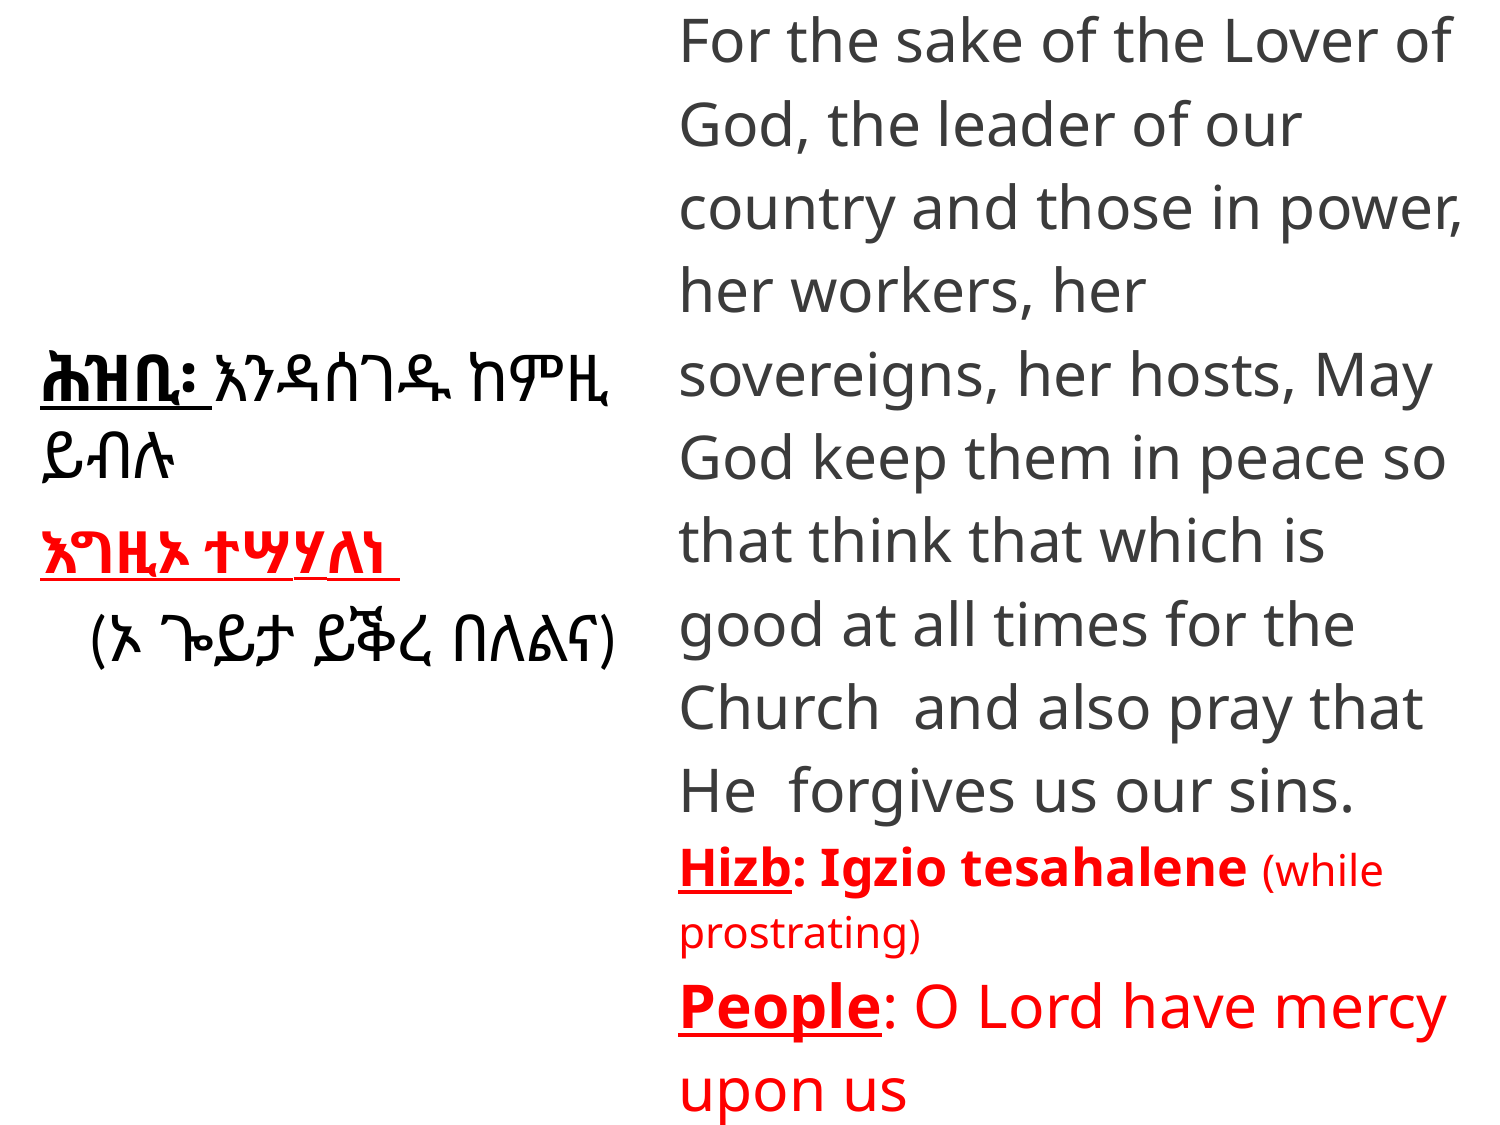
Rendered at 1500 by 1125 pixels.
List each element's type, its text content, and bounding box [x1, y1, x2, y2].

title For the sake of the Lover of God, the leader of our country and those in power, her workers, her sovereigns, her hosts, May God keep them in peace so that think that which is good at all times for the Church and also pray that He forgives us our sins. Hizb: Igzio tesahalene (while prostrating) People: O Lord have mercy upon us [663, 57, 1488, 1051]
title ሕዝቢ፡ እንዳሰገዱ ከምዚ ይብሉ እግዚኦ ተሣሃለነ (ኦ ጐይታ ይቕረ በለልና) [25, 48, 682, 963]
